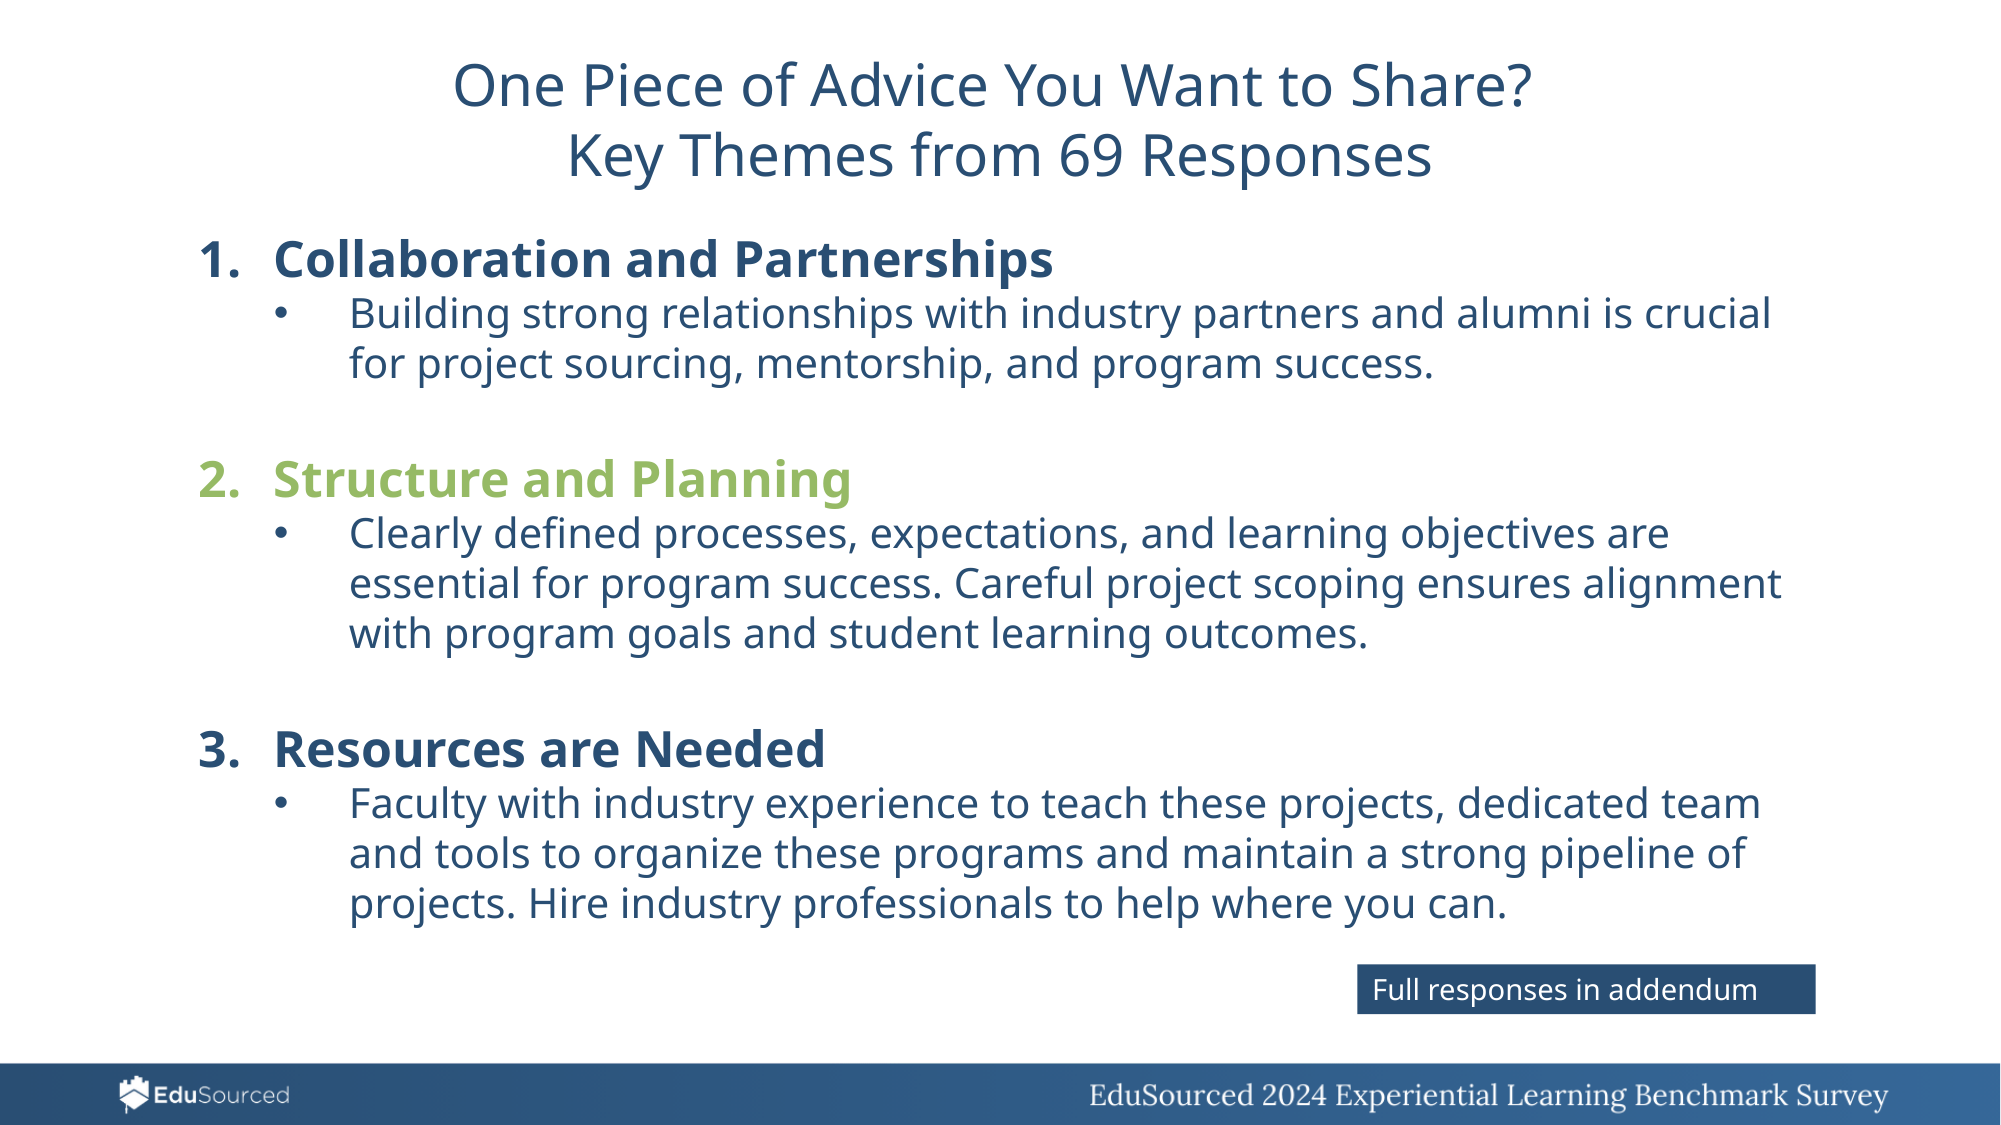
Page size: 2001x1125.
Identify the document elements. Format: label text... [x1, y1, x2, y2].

text_box Full responses in addendum [1357, 964, 1816, 1015]
text_box One Piece of Advice You Want to Share? Key Themes from 69 Responses [437, 40, 1563, 196]
picture [0, 0, 2001, 1125]
text_box Collaboration and Partnerships Building strong relationships with industry partners and alumni is crucial for project sourcing, mentorship, and program success. Structure and Planning Clearly defined processes, expectations, and learning objectives are essential for program success. Careful project scoping ensures alignment with program goals and student learning outcomes. Resources are Needed Faculty with industry experience to teach these projects, dedicated team and tools to organize these programs and maintain a strong pipeline of projects. Hire industry professionals to help where you can. [184, 219, 1816, 935]
